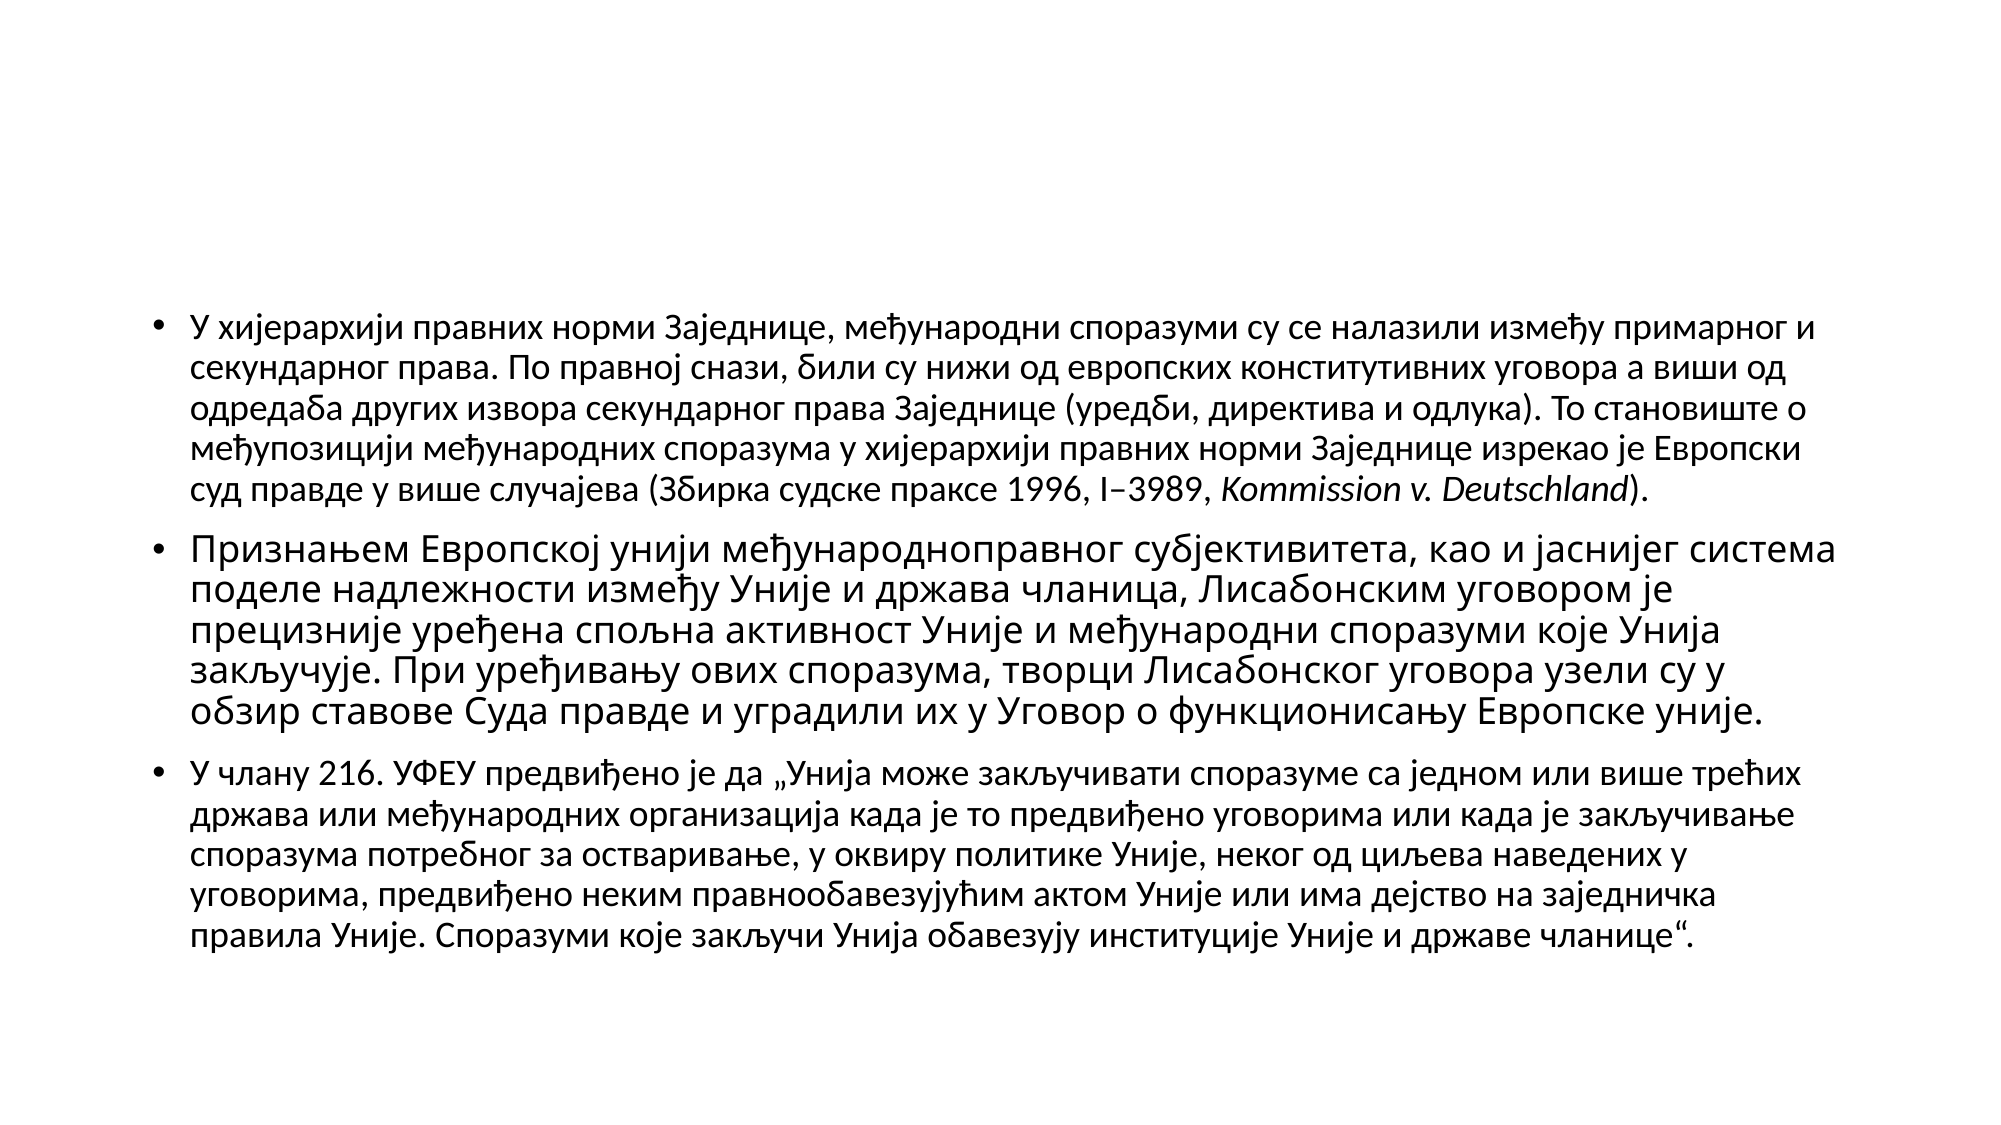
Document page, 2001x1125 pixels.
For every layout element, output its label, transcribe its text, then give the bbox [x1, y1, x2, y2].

list У хијерархији правних норми Заједнице, међународни споразуми су се налазили између примарног и секундарног права. По правној снази, били су нижи од европских конститутивних уговора а виши од одредаба других извора секундарног права Заједнице (уредби, директива и одлука). То становиште о међупозицији међународних споразума у хијерархији правних норми Заједнице изрекао је Европски суд правде у више случајева (Збирка судске праксе 1996, I–3989, Kommission v. Deutschland). Признањем Европској унији међународноправног субјективитета, као и јаснијег система поделе надлежности између Уније и држава чланица, Лисабонским уговором је прецизније уређена спољна активност Уније и међународни споразуми које Унија закључује. При уређивању ових споразума, творци Лисабонског уговора узели су у обзир ставове Суда правде и уградили их у Уговор о функционисању Европске уније. У члану 216. УФЕУ предвиђено је да „Унија може закључивати споразуме са једном или више трећих држава или међународних организација када је то предвиђено уговорима или када је закључивање споразума потребног за остваривање, у оквиру политике Уније, неког од циљева наведених у уговорима, предвиђено неким правнообавезујућим актом Уније или има дејство на заједничка правила Уније. Споразуми које закључи Унија обавезују институције Уније и државе чланице“. [137, 299, 1863, 1014]
